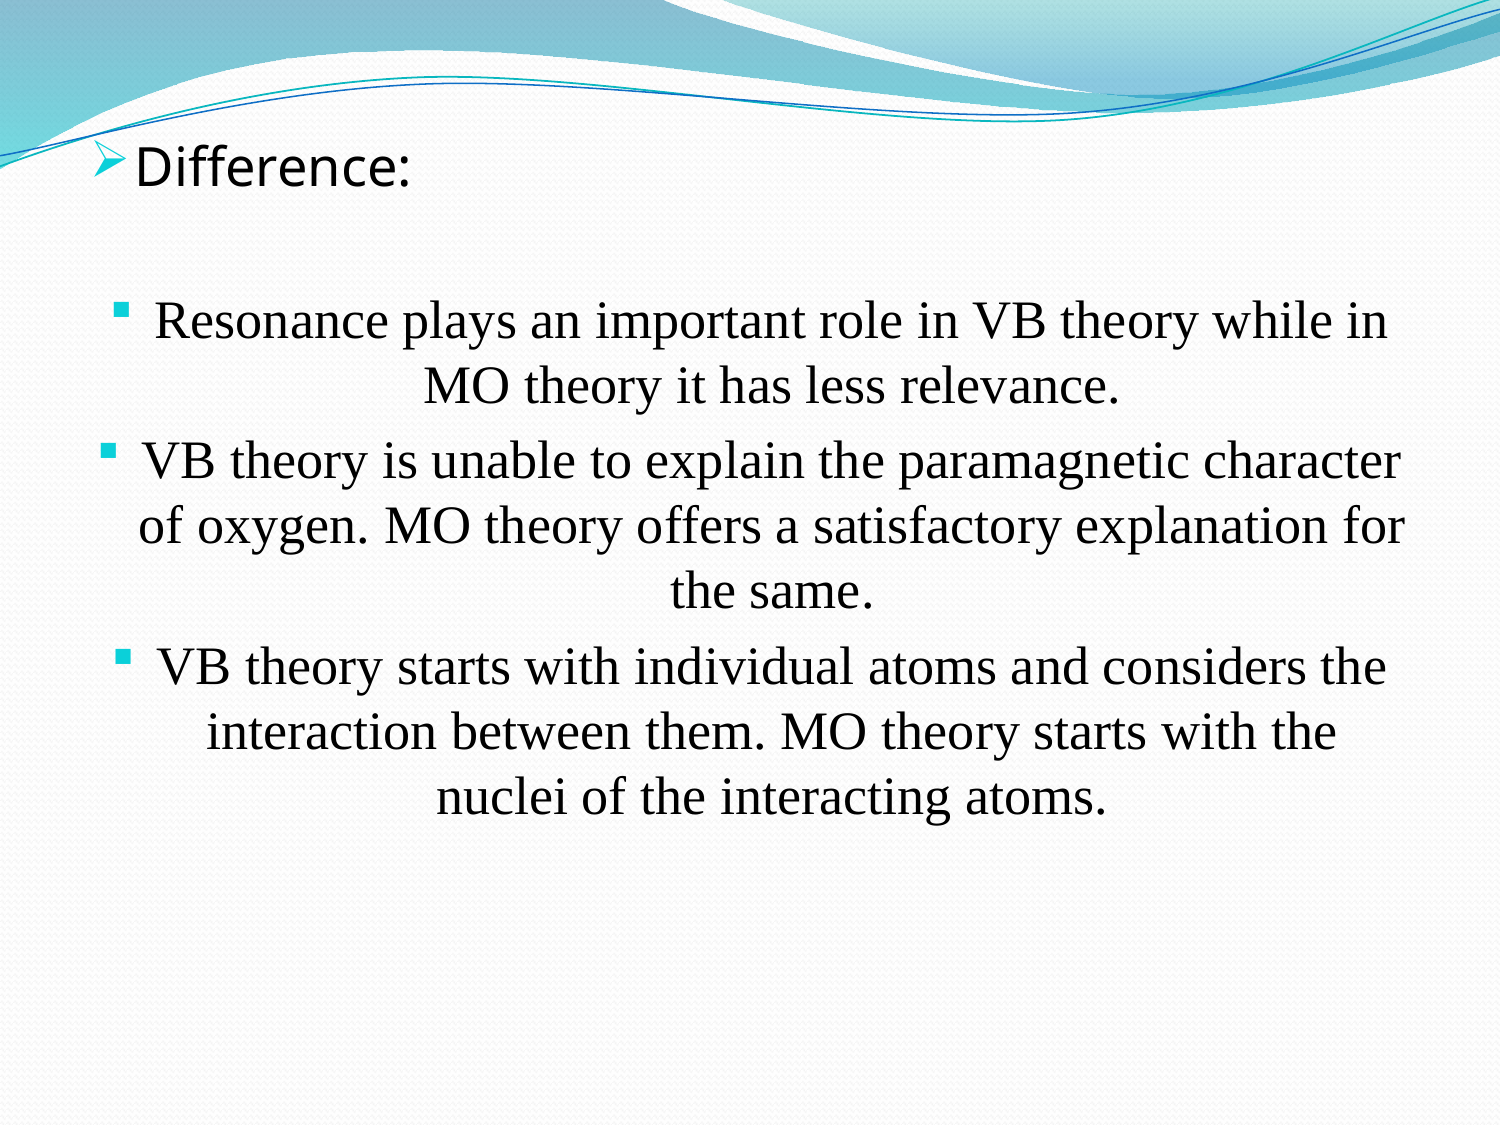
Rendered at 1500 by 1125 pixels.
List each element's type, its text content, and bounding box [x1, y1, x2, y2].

list Difference: Resonance plays an important role in VB theory while in MO theory it has less relevance. VB theory is unable to explain the paramagnetic character of oxygen. MO theory offers a satisfactory explanation for the same. VB theory starts with individual atoms and considers the interaction between them. MO theory starts with the nuclei of the interacting atoms. [75, 125, 1425, 1038]
